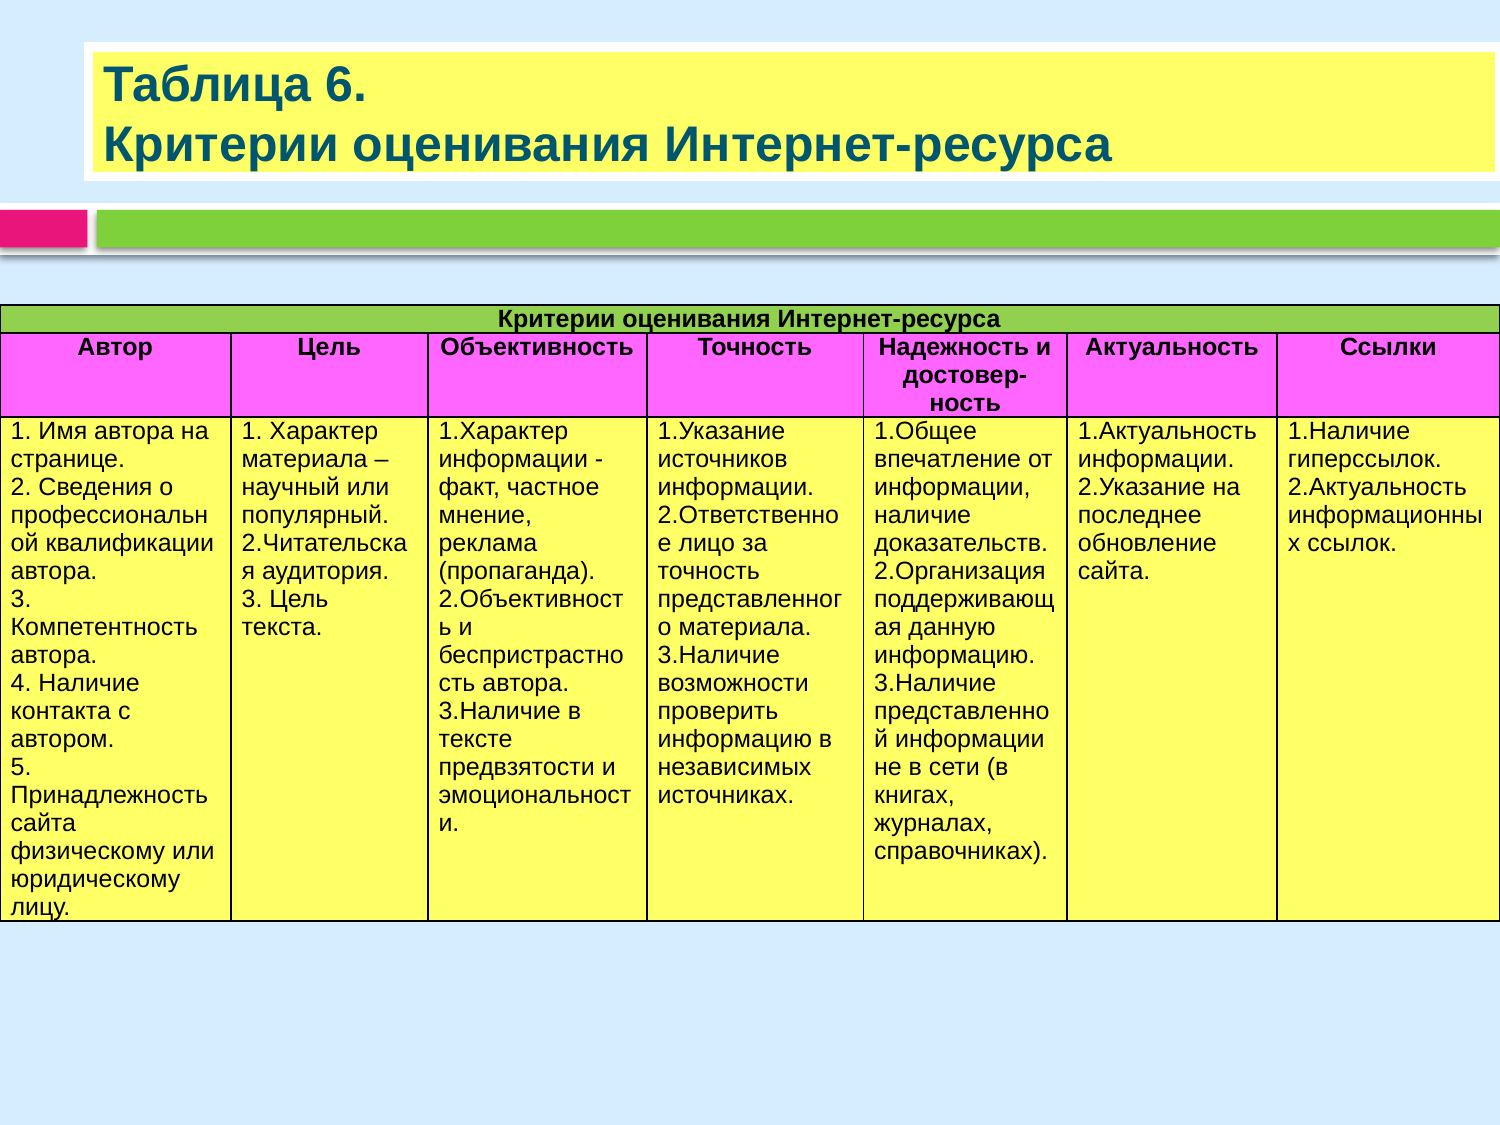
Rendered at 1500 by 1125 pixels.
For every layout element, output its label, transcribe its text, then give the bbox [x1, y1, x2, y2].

text_box Таблица 6. Критерии оценивания Интернет-ресурса [88, 46, 1500, 177]
table_cell Объективность [429, 334, 646, 416]
table_cell Цель [232, 334, 427, 416]
table_header Критерии оценивания Интернет-ресурса [1, 306, 1499, 332]
table_cell 1.Наличие гиперссылок. 2.Актуальность информационных ссылок. [1278, 418, 1499, 920]
table_cell 1. Имя автора на странице. 2. Сведения о профессиональной квалификации автора. 3. Компетентность автора. 4. Наличие контакта с автором. 5. Принадлежность сайта физическому или юридическому лицу. [1, 418, 230, 920]
table_cell Автор [1, 334, 230, 416]
table_cell Ссылки [1278, 334, 1499, 416]
table_cell 1.Общее впечатление от информации, наличие доказательств. 2.Организация поддерживающая данную информацию. 3.Наличие представленной информации не в сети (в книгах, журналах, справочниках). [864, 418, 1066, 920]
table_cell 1.Актуальность информации. 2.Указание на последнее обновление сайта. [1068, 418, 1276, 920]
table_cell Актуальность [1068, 334, 1276, 416]
table_cell 1.Характер информации -факт, частное мнение, реклама (пропаганда). 2.Объективность и беспристрастность автора. 3.Наличие в тексте предвзятости и эмоциональности. [429, 418, 646, 920]
table_cell 1.Указание источников информации. 2.Ответственное лицо за точность представленного материала. 3.Наличие возможности проверить информацию в независимых источниках. [648, 418, 863, 920]
table_cell Надежность и достовер-ность [864, 334, 1066, 416]
table_cell 1. Характер материала – научный или популярный. 2.Читательская аудитория. 3. Цель текста. [232, 418, 427, 920]
table_cell Точность [648, 334, 863, 416]
